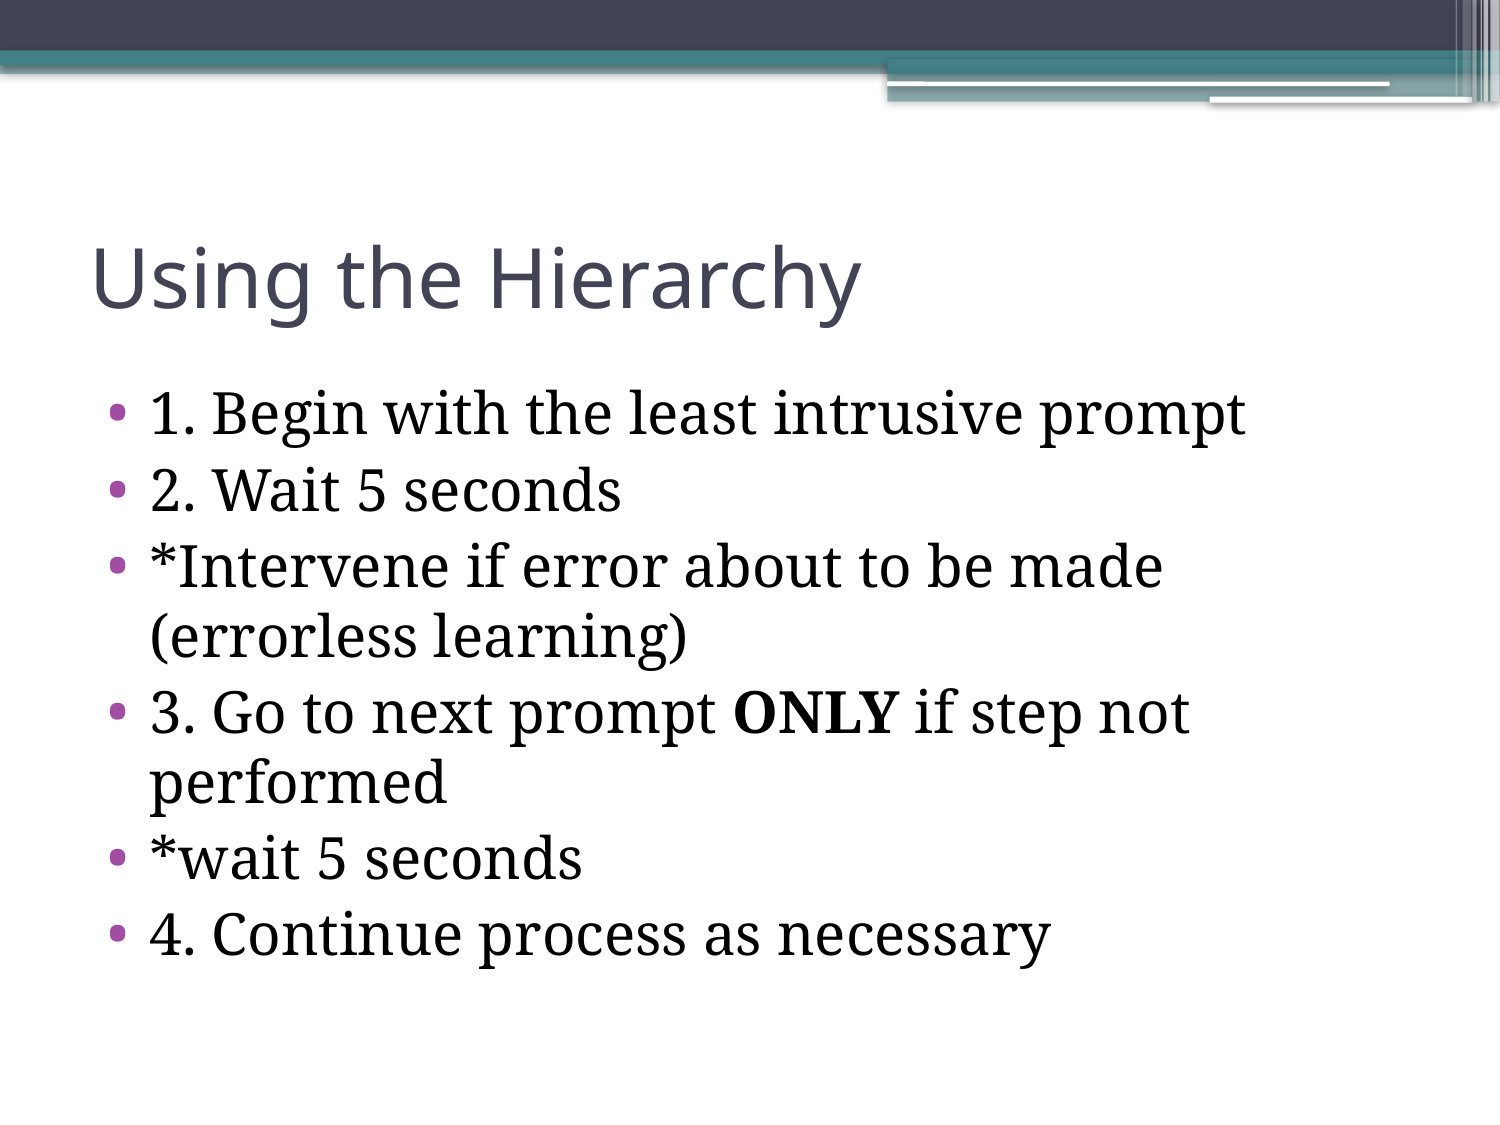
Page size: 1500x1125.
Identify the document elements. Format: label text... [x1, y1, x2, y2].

title Using the Hierarchy [75, 187, 1425, 363]
list 1. Begin with the least intrusive prompt 2. Wait 5 seconds *Intervene if error about to be made (errorless learning) 3. Go to next prompt ONLY if step not performed *wait 5 seconds 4. Continue process as necessary [75, 368, 1425, 1079]
